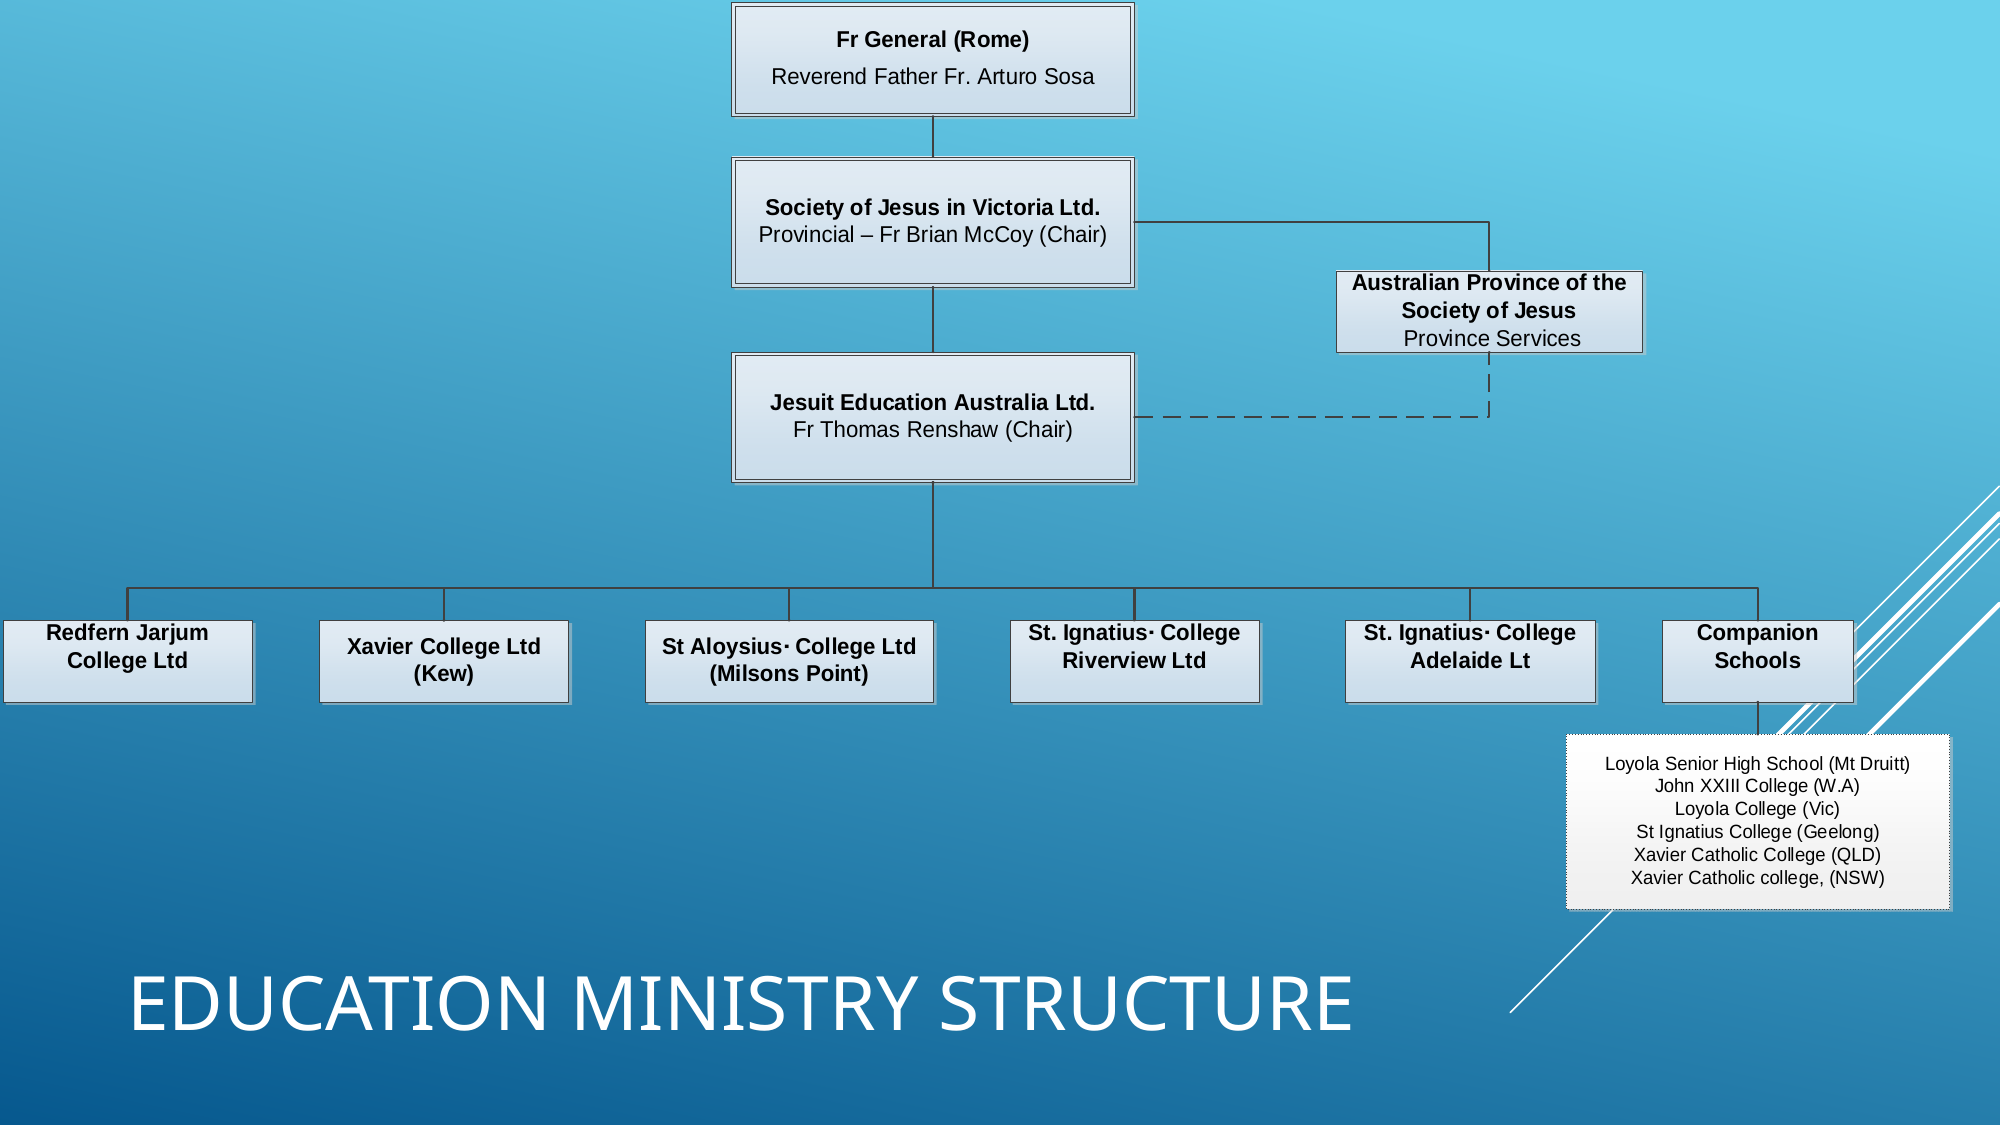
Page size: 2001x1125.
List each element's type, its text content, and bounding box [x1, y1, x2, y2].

title Education ministry structure [112, 913, 1513, 1090]
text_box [0, 0, 1955, 913]
